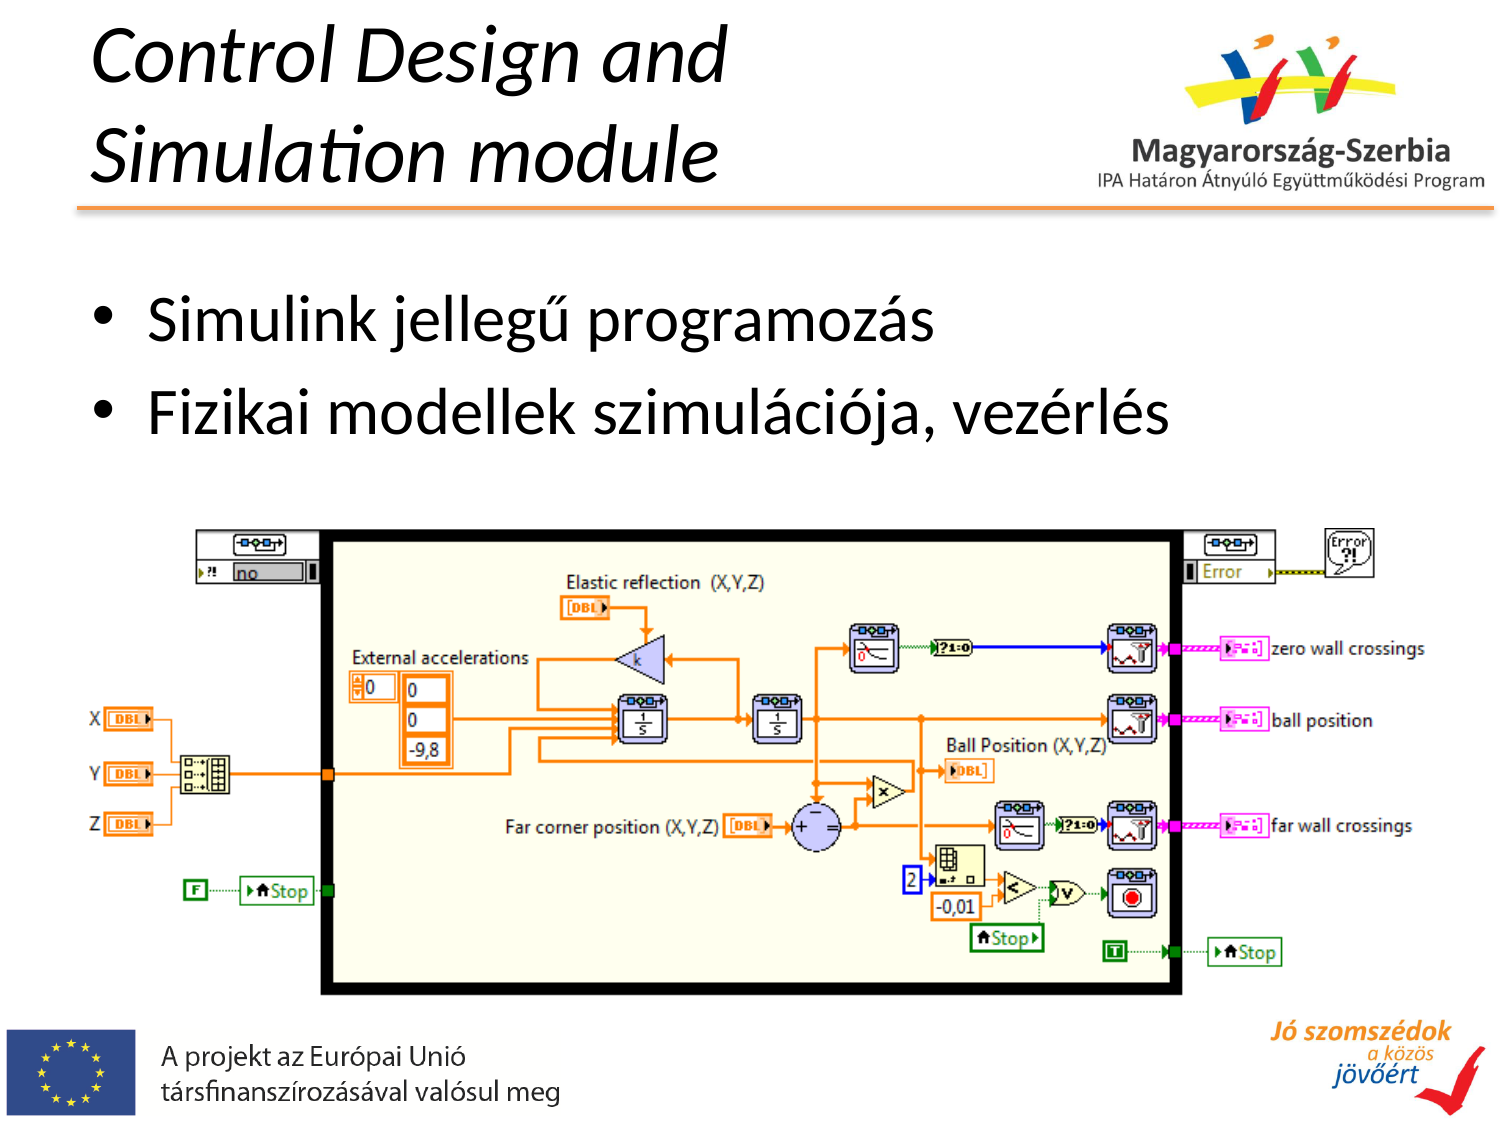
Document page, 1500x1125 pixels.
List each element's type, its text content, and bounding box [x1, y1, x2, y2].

title Control Design and Simulation module [75, 19, 1069, 207]
picture [1266, 1009, 1495, 1119]
list Simulink jellegű programozás Fizikai modellek szimulációja, vezérlés [76, 267, 1427, 994]
picture [5, 1028, 561, 1116]
picture [88, 528, 1428, 1000]
picture [1080, 28, 1497, 197]
